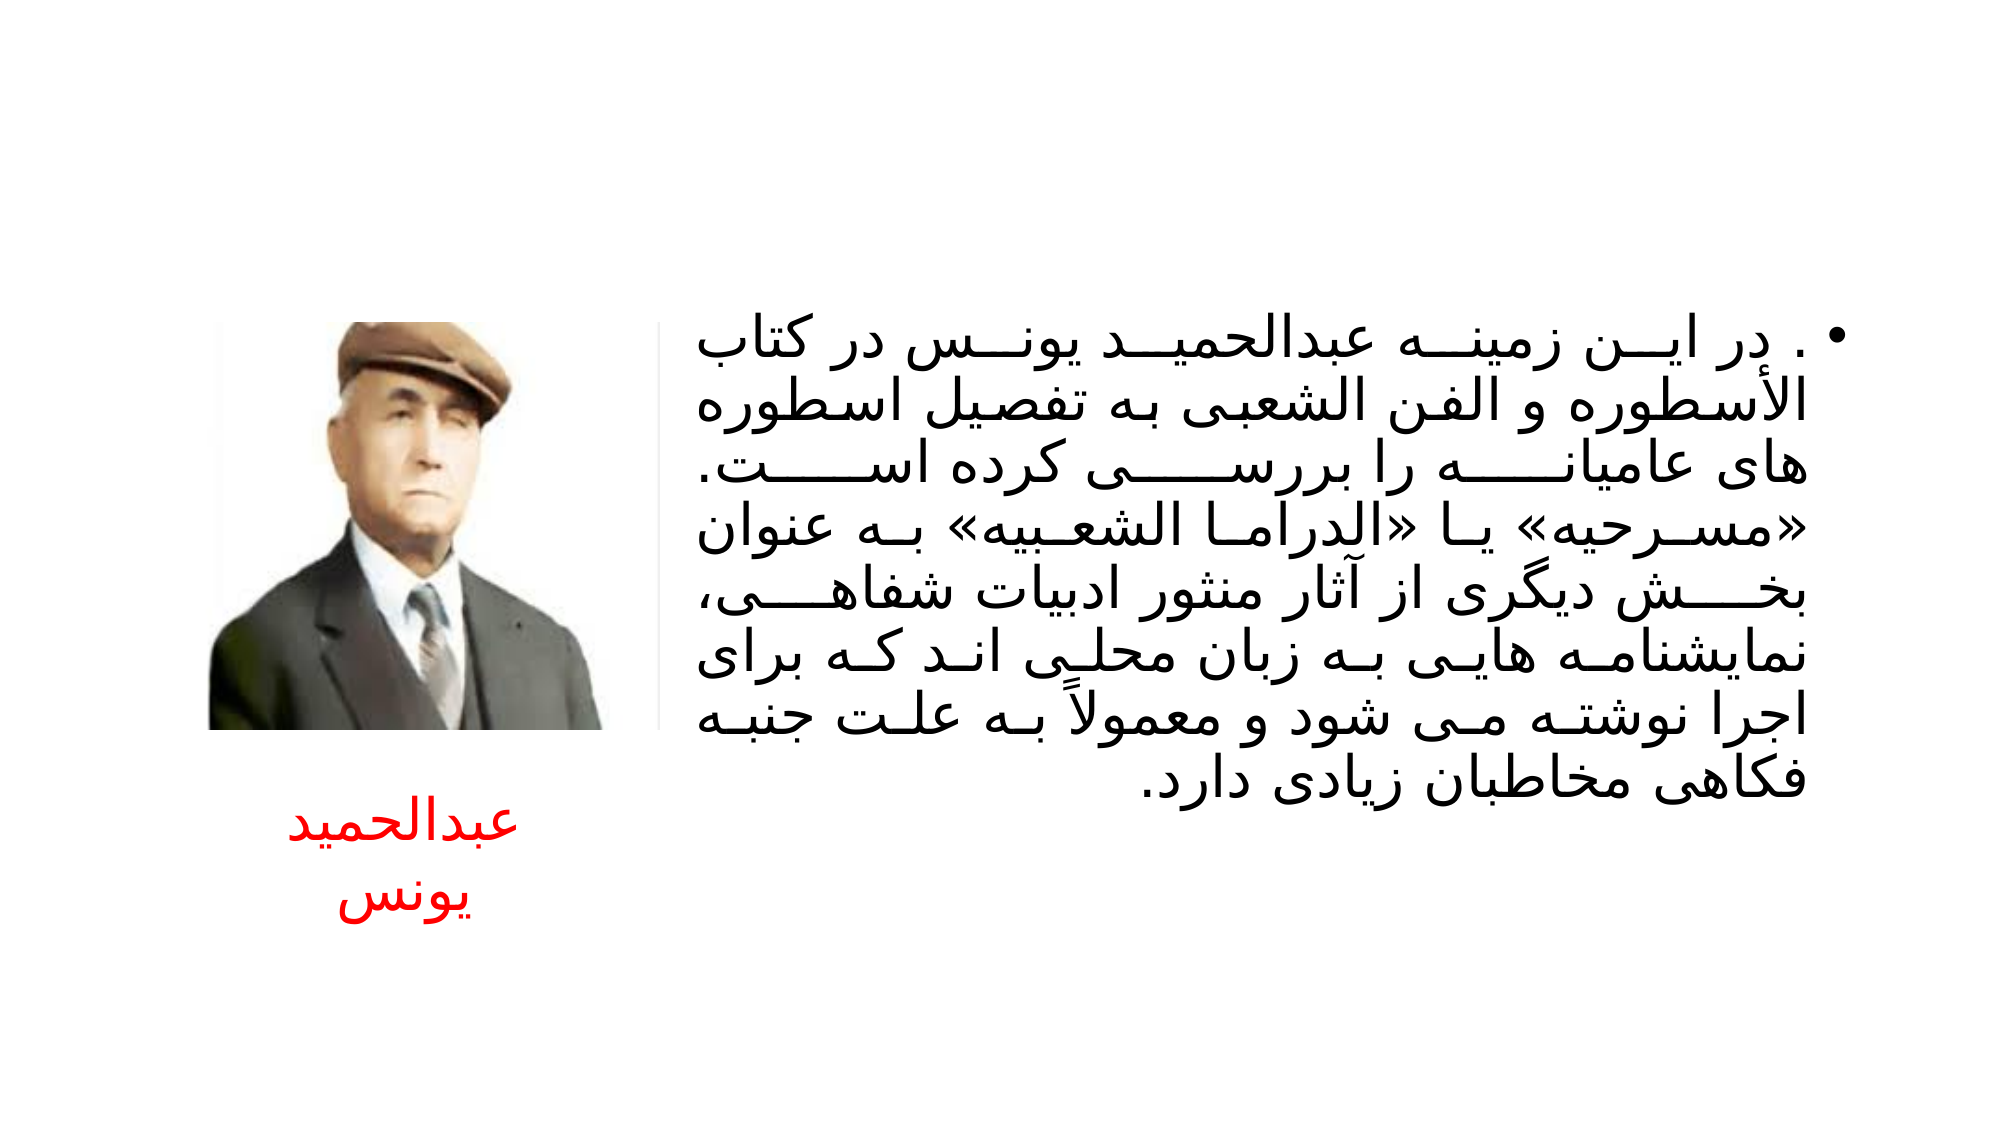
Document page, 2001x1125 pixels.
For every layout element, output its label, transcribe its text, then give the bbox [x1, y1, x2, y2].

picture [149, 322, 660, 730]
text_box عبدالحمید یونس [216, 774, 593, 930]
list . در این زمینه عبدالحمید یونس در کتاب الأسطوره و الفن الشعبی به تفصیل اسطوره های عامیانه را بررسی کرده است. «مسرحیه» یا «الدراما الشعبيه» به عنوان بخش دیگری از آثار منثور ادبیات شفاهی، نمایشنامه هایی به زبان محلی اند که برای اجرا نوشته می شود و معمولاً به علت جنبه فکاهی مخاطبان زیادی دارد. [680, 299, 1863, 1014]
